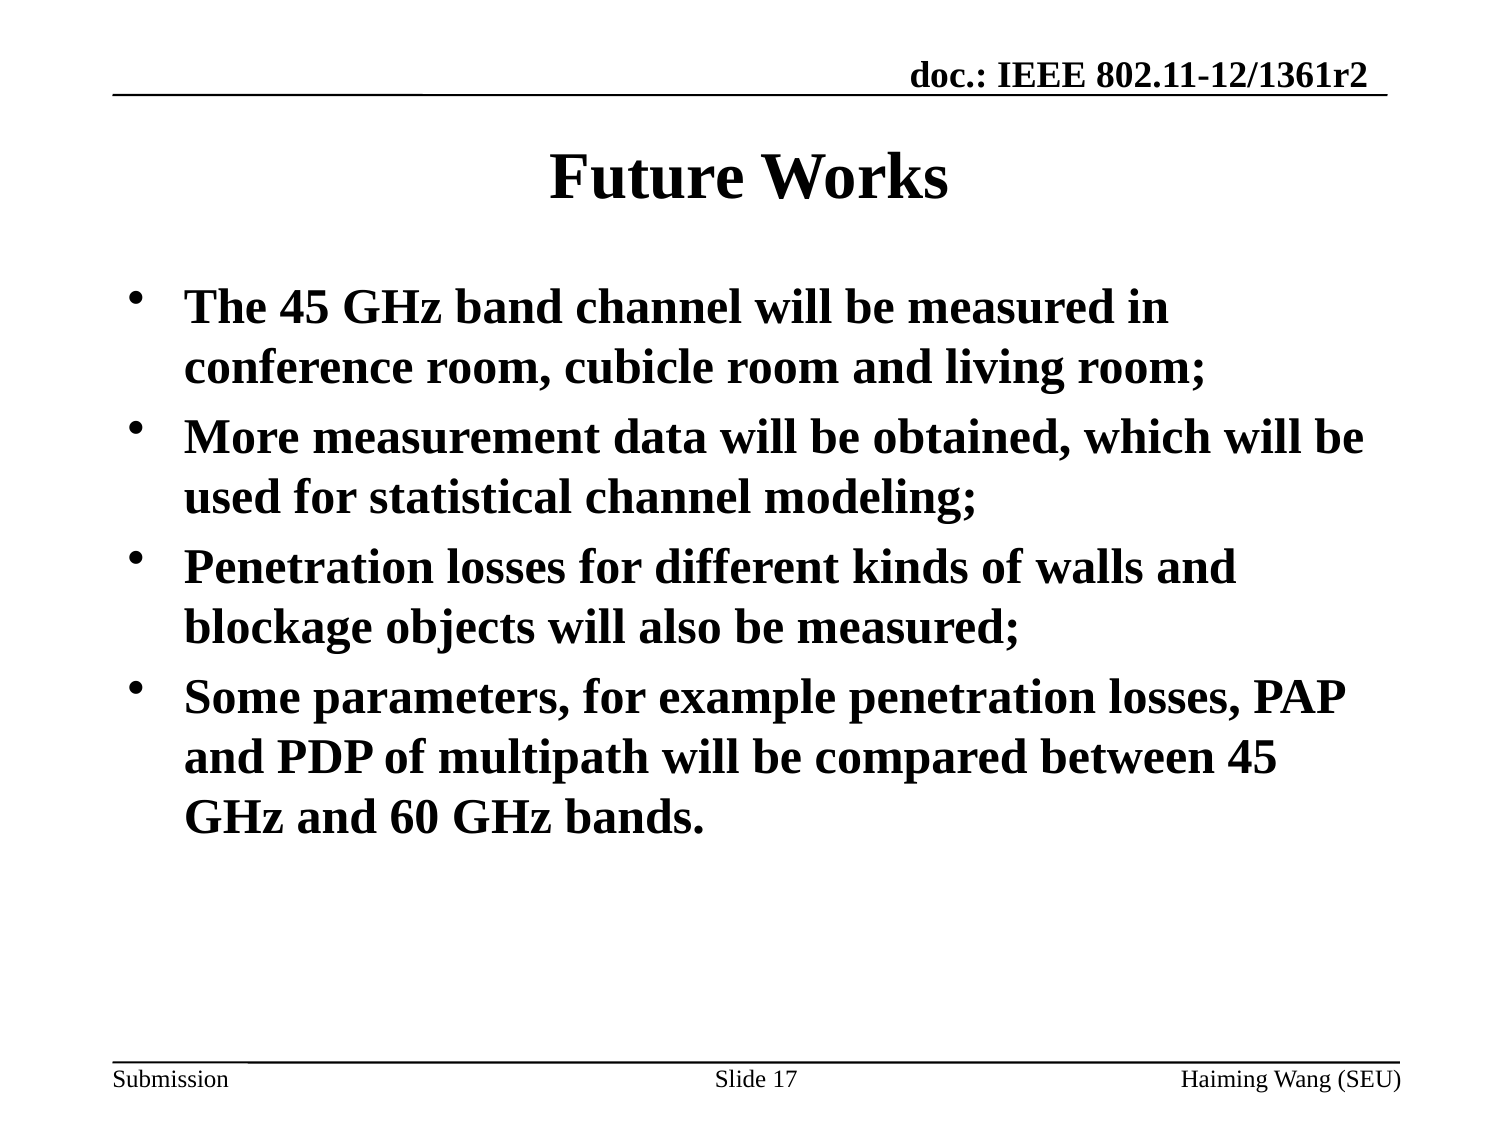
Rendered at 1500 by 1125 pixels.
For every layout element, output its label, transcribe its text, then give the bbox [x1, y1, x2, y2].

slide_number Slide 17 [712, 1062, 801, 1093]
footer Haiming Wang (SEU) [1177, 1062, 1402, 1093]
title Future Works [112, 112, 1388, 232]
list The 45 GHz band channel will be measured in conference room, cubicle room and living room; More measurement data will be obtained, which will be used for statistical channel modeling; Penetration losses for different kinds of walls and blockage objects will also be measured; Some parameters, for example penetration losses, PAP and PDP of multipath will be compared between 45 GHz and 60 GHz bands. [112, 265, 1388, 941]
